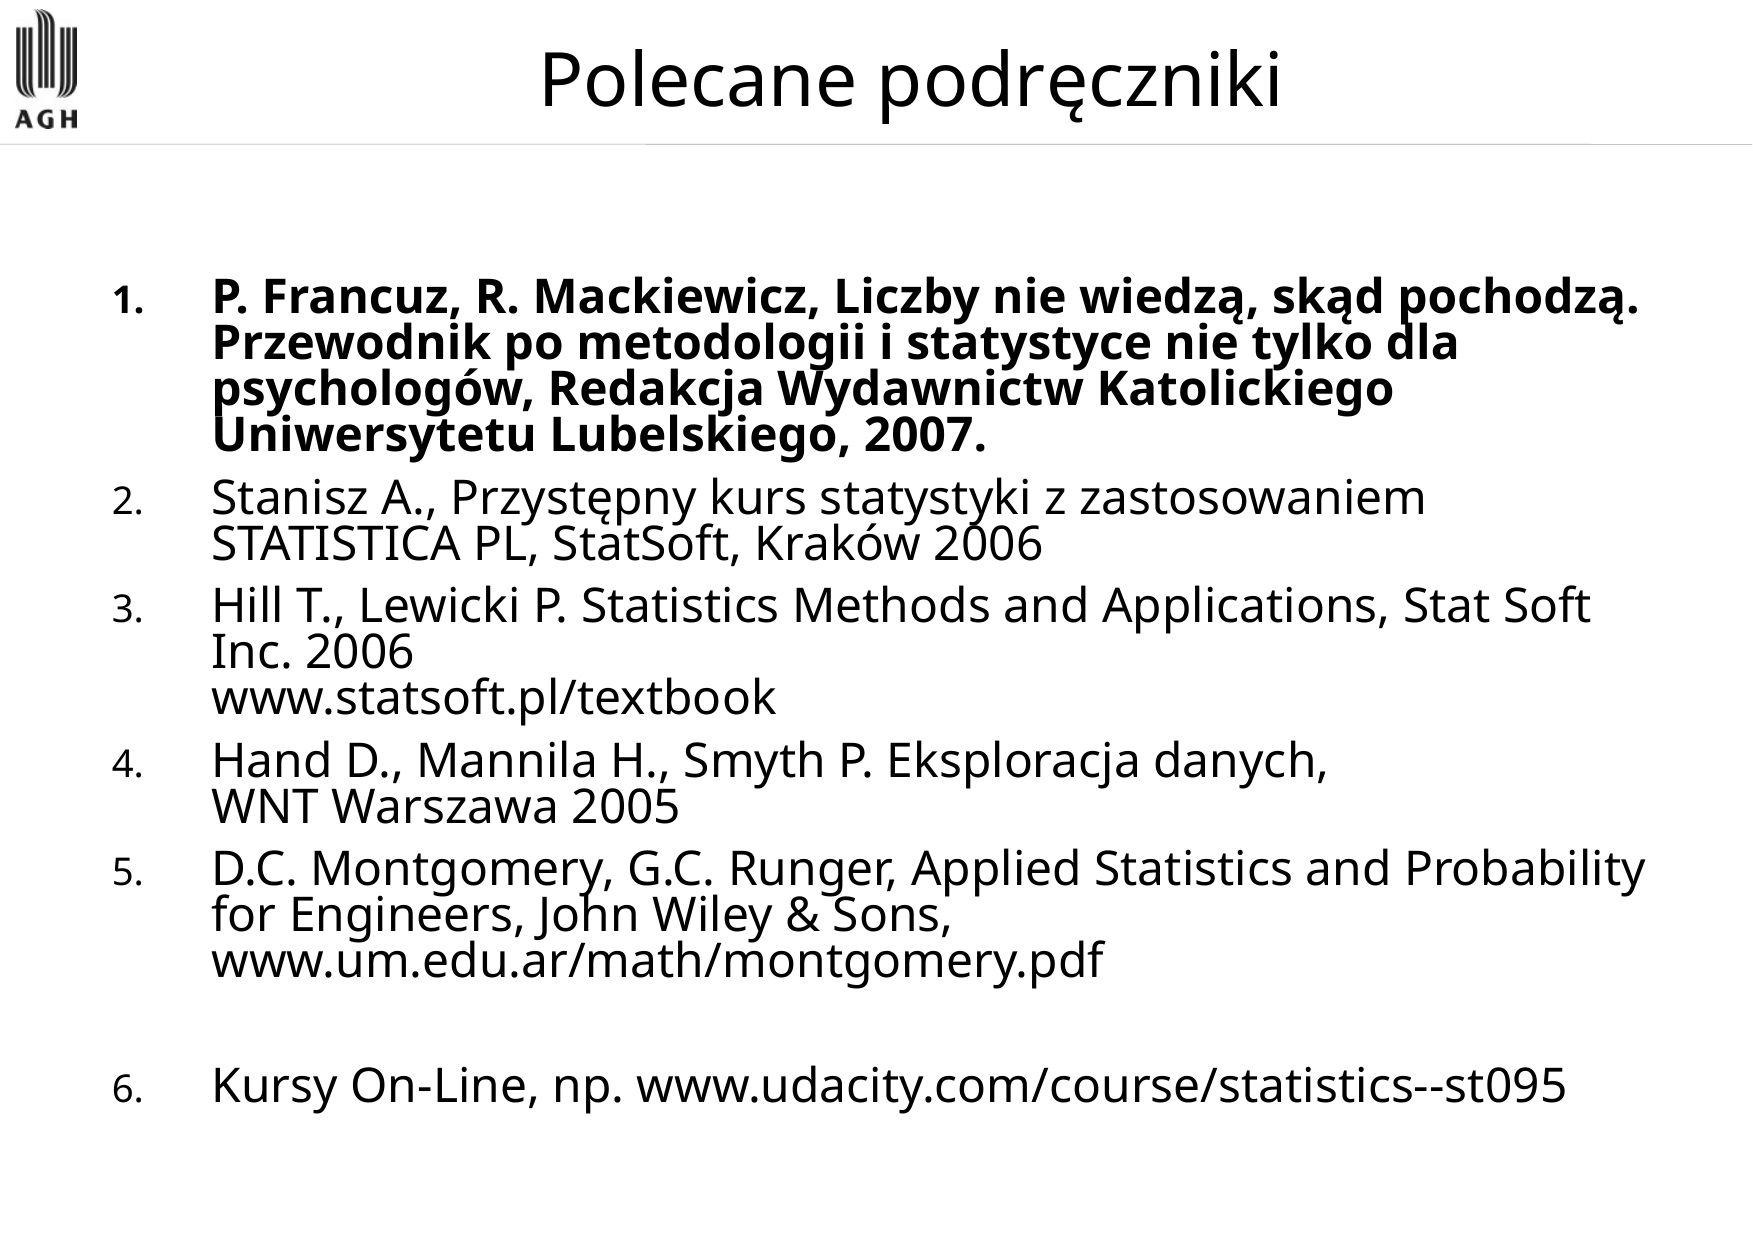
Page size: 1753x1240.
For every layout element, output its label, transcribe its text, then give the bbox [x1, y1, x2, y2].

list P. Francuz, R. Mackiewicz, Liczby nie wiedzą, skąd pochodzą. Przewodnik po metodologii i statystyce nie tylko dla psychologów, Redakcja Wydawnictw Katolickiego Uniwersytetu Lubelskiego, 2007. Stanisz A., Przystępny kurs statystyki z zastosowaniem STATISTICA PL, StatSoft, Kraków 2006 Hill T., Lewicki P. Statistics Methods and Applications, Stat Soft Inc. 2006 www.statsoft.pl/textbook Hand D., Mannila H., Smyth P. Eksploracja danych, WNT Warszawa 2005 D.C. Montgomery, G.C. Runger, Applied Statistics and Probability for Engineers, John Wiley & Sons, www.um.edu.ar/math/montgomery.pdf Kursy On-Line, np. www.udacity.com/course/statistics--st095 [102, 267, 1667, 1056]
title Polecane podręczniki [119, 28, 1704, 125]
picture [15, 9, 77, 129]
